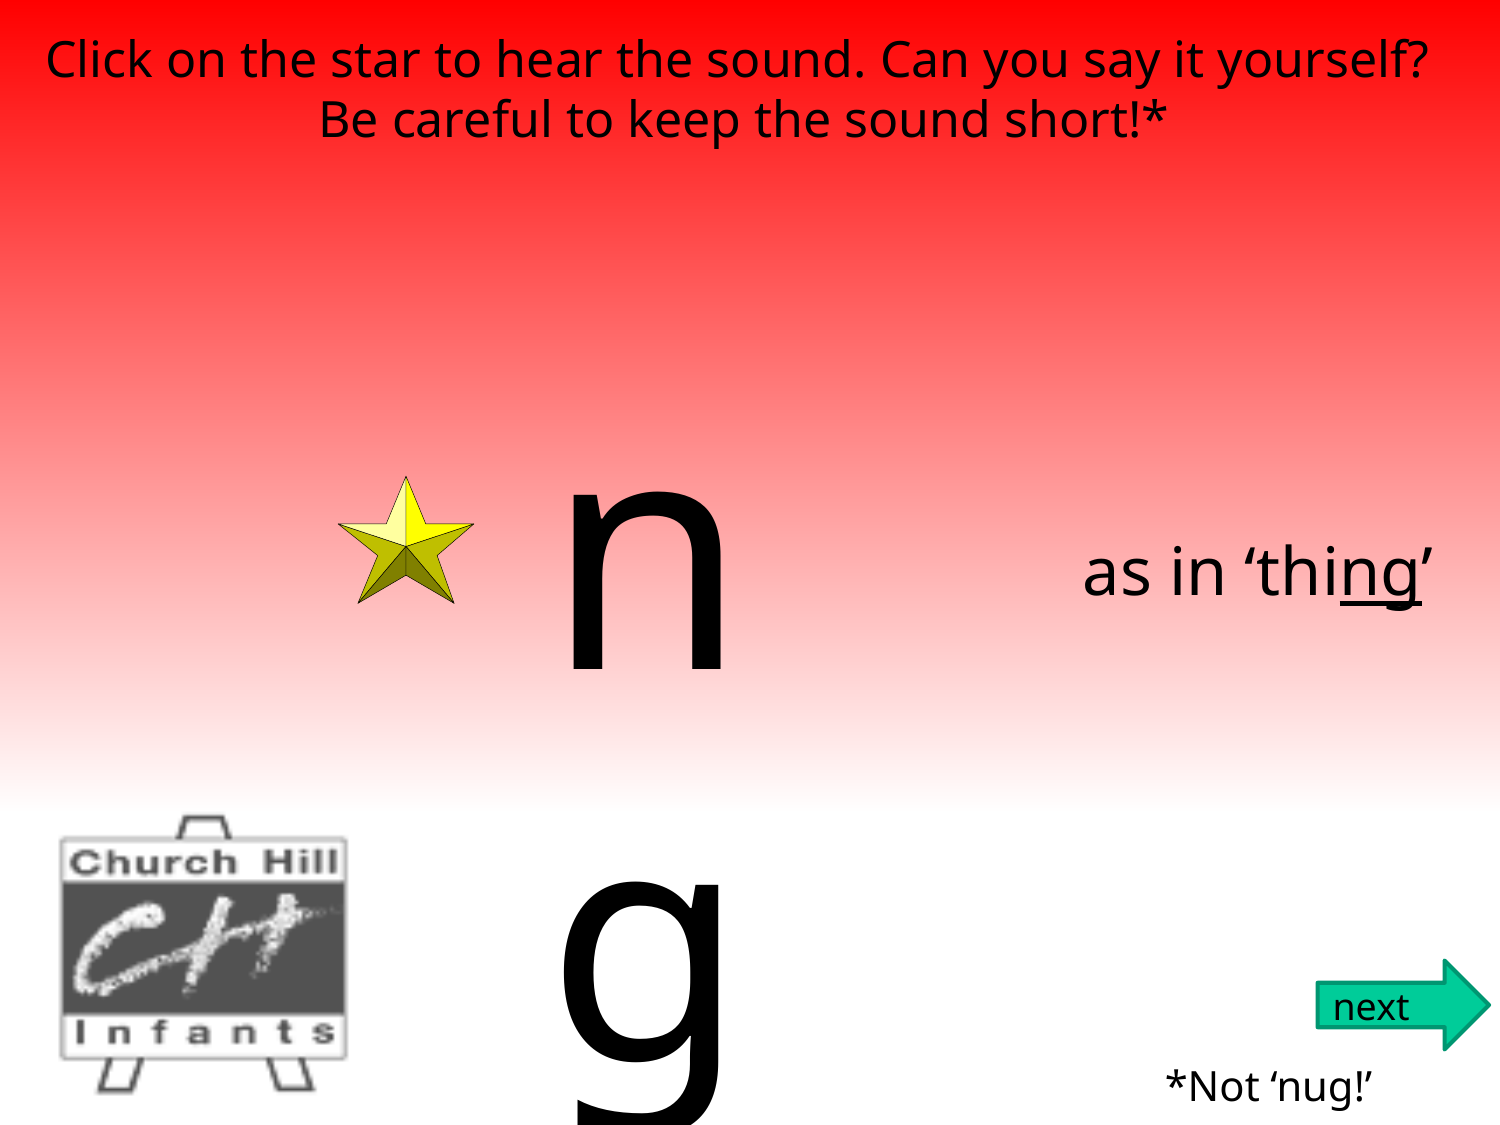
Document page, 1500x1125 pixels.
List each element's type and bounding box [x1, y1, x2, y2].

text_box [29, 20, 1493, 1118]
